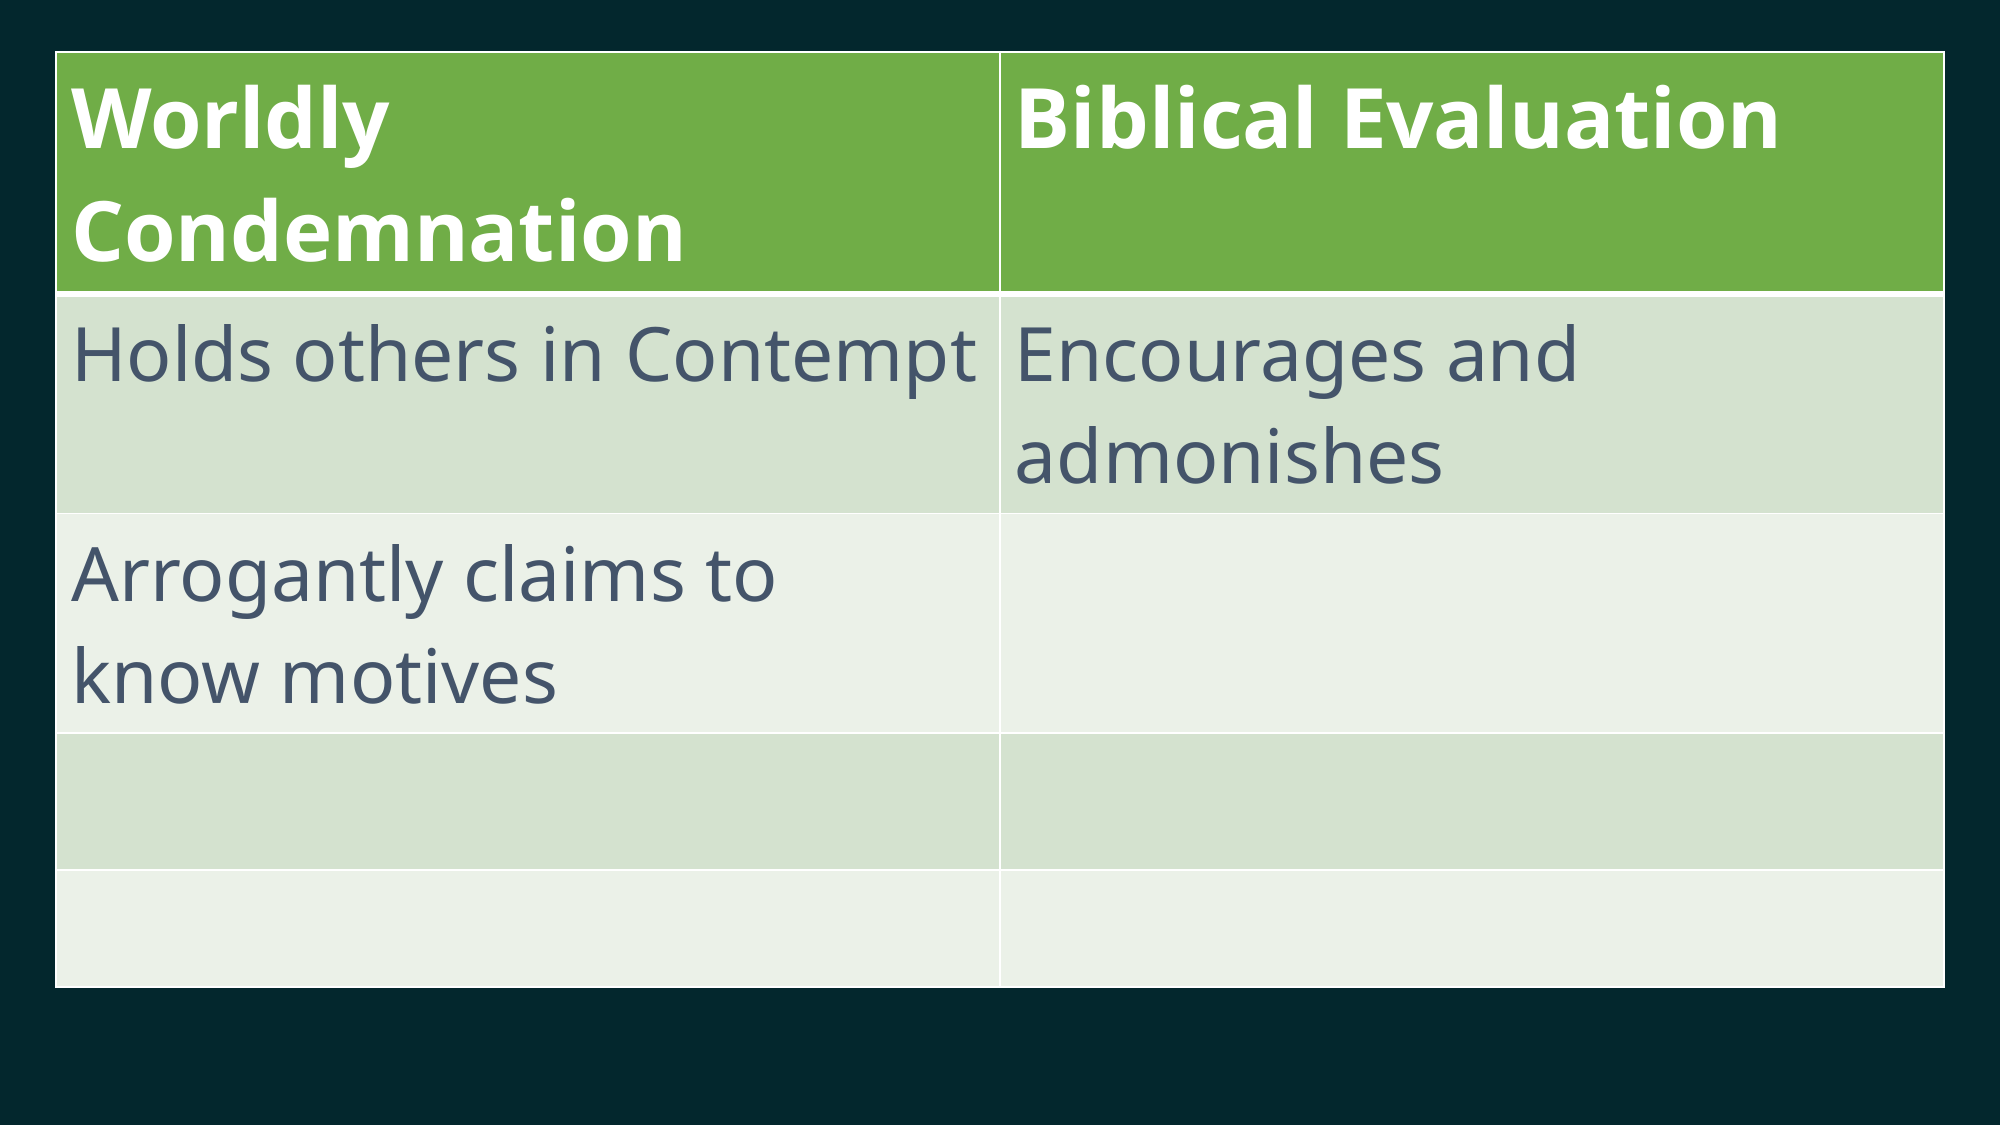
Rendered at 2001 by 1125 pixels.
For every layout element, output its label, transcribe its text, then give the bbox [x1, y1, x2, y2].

table_header Biblical Evaluation [1001, 53, 1943, 291]
table_cell Holds others in Contempt [57, 297, 999, 513]
table_cell [1001, 514, 1943, 732]
table_cell [1001, 734, 1943, 869]
table_cell [57, 734, 999, 869]
table_header Worldly Condemnation [57, 53, 999, 291]
table_cell [57, 871, 999, 986]
table_cell Encourages and admonishes [1001, 297, 1943, 513]
table_cell [1001, 871, 1943, 986]
table_cell Arrogantly claims to know motives [57, 514, 999, 732]
